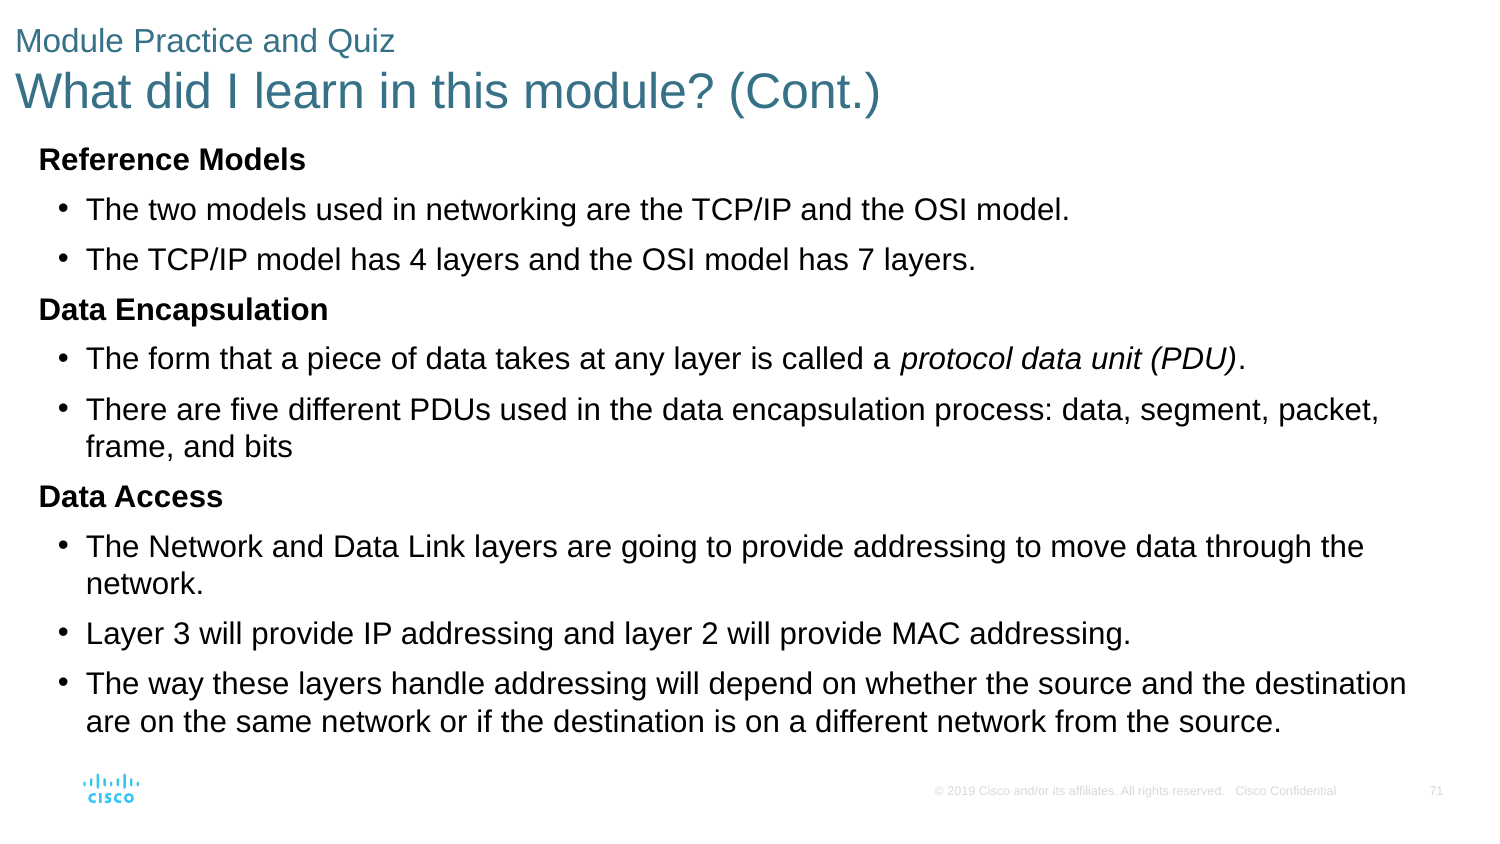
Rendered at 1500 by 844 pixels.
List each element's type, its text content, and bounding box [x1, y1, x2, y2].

title Module Practice and Quiz What did I learn in this module? (Cont.) [0, 6, 1500, 131]
list Reference Models The two models used in networking are the TCP/IP and the OSI model. The TCP/IP model has 4 layers and the OSI model has 7 layers. Data Encapsulation The form that a piece of data takes at any layer is called a protocol data unit (PDU). There are five different PDUs used in the data encapsulation process: data, segment, packet, frame, and bits Data Access The Network and Data Link layers are going to provide addressing to move data through the network. Layer 3 will provide IP addressing and layer 2 will provide MAC addressing. The way these layers handle addressing will depend on whether the source and the destination are on the same network or if the destination is on a different network from the source. [0, 131, 1451, 743]
